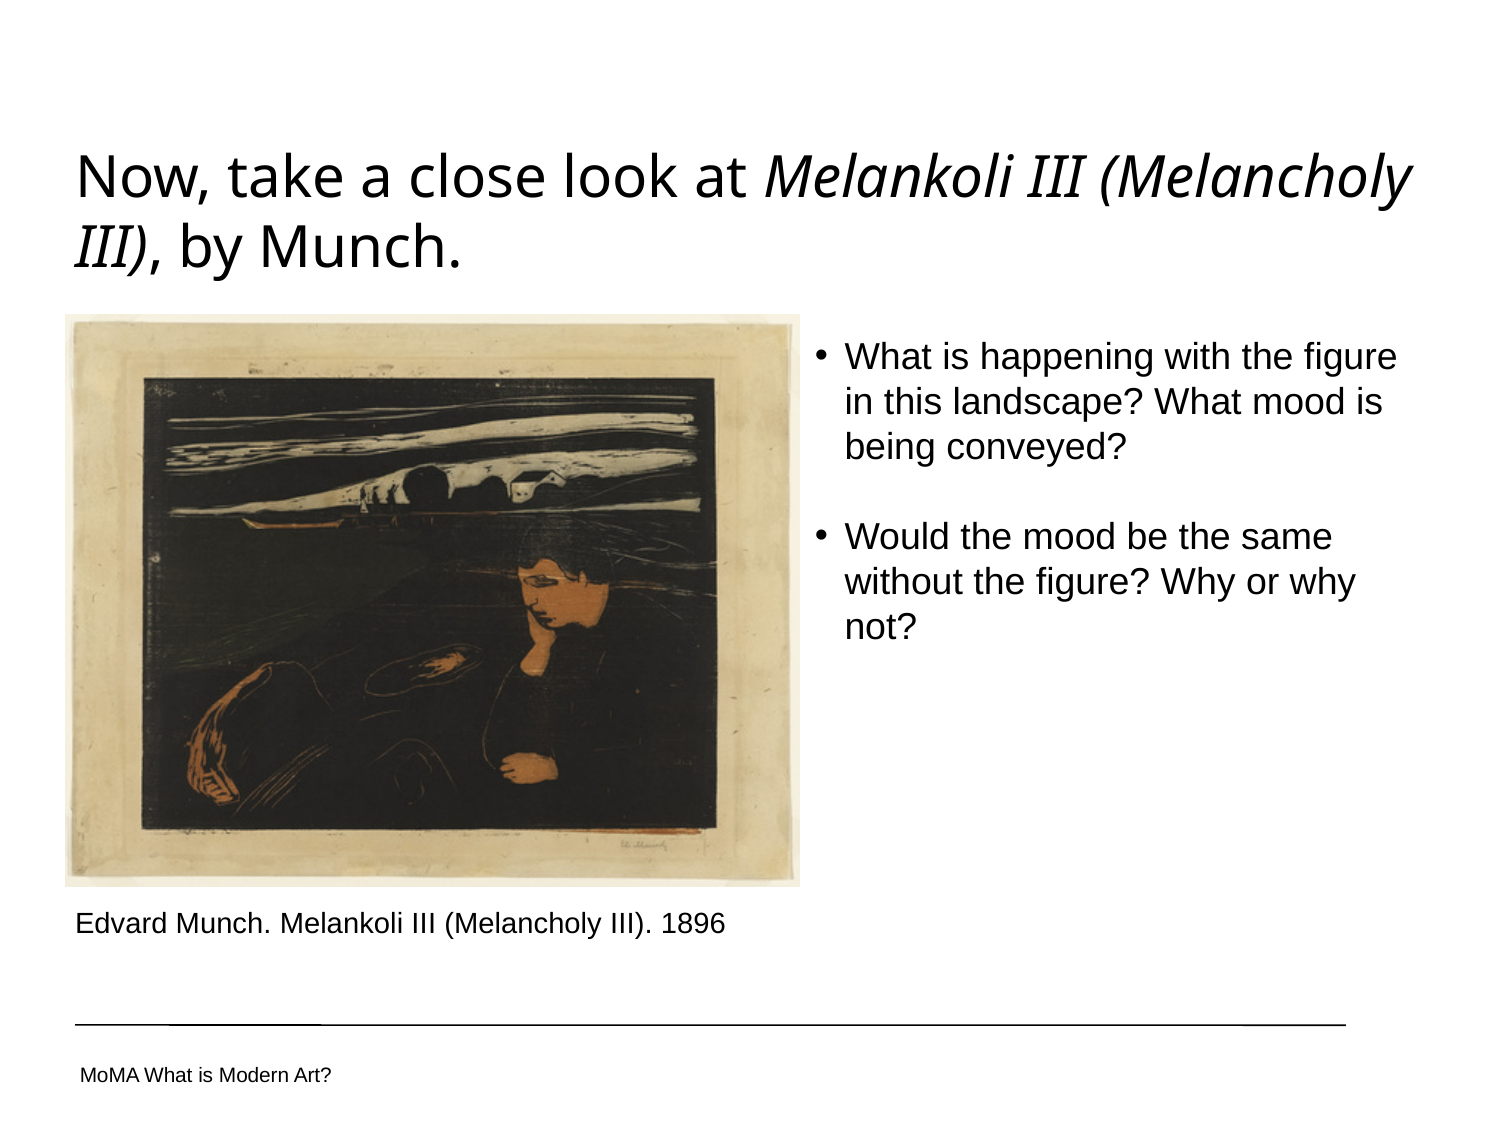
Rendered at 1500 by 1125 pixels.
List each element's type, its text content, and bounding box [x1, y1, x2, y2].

text_box Edvard Munch. Melankoli III (Melancholy III). 1896 [75, 902, 791, 940]
picture [64, 314, 801, 887]
text_box Now, take a close look at Melankoli III (Melancholy III), by Munch. [75, 137, 1417, 279]
text_box MoMA What is Modern Art? [65, 1054, 513, 1098]
text_box What is happening with the figure in this landscape? What mood is being conveyed? Would the mood be the same without the figure? Why or why not? [799, 324, 1417, 971]
